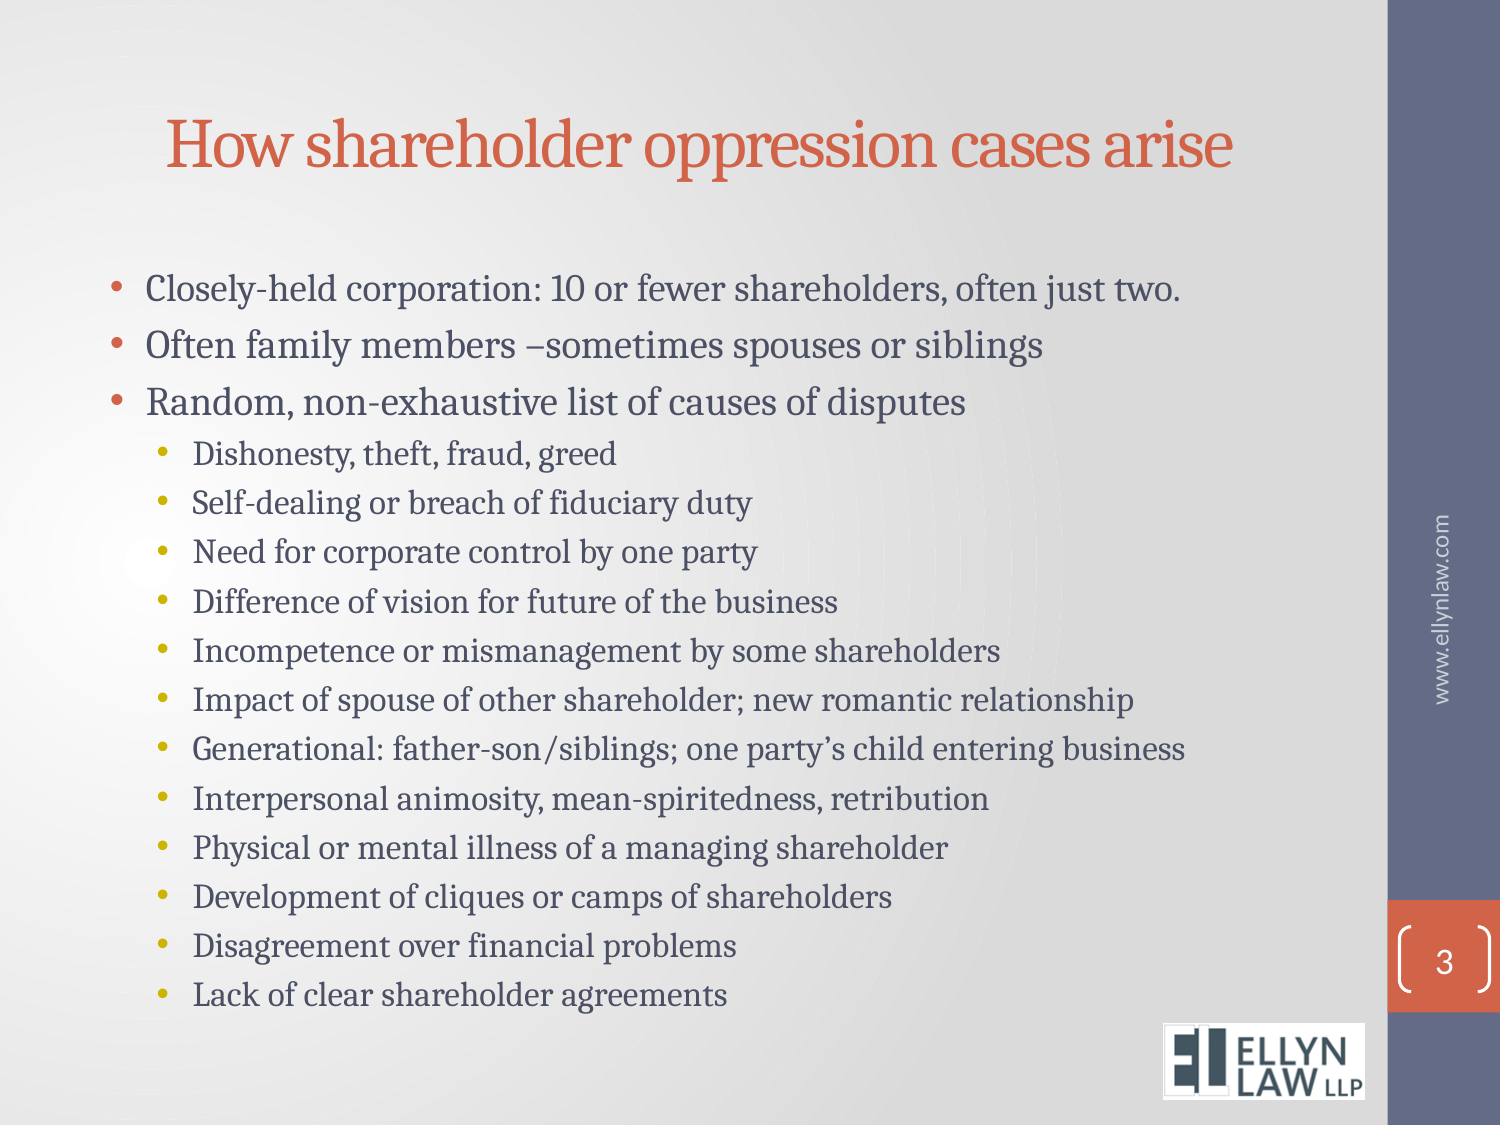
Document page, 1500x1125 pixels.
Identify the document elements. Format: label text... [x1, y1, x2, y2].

slide_number 3 [1397, 925, 1492, 994]
list Closely-held corporation: 10 or fewer shareholders, often just two. Often family members –sometimes spouses or siblings Random, non-exhaustive list of causes of disputes Dishonesty, theft, fraud, greed Self-dealing or breach of fiduciary duty Need for corporate control by one party Difference of vision for future of the business Incompetence or mismanagement by some shareholders Impact of spouse of other shareholder; new romantic relationship Generational: father-son/siblings; one party’s child entering business Interpersonal animosity, mean-spiritedness, retribution Physical or mental illness of a managing shareholder Development of cliques or camps of shareholders Disagreement over financial problems Lack of clear shareholder agreements [76, 255, 1327, 1024]
picture [1162, 1022, 1365, 1100]
title How shareholder oppression cases arise [75, 45, 1325, 233]
footer www.ellynlaw.com [1408, 500, 1469, 889]
